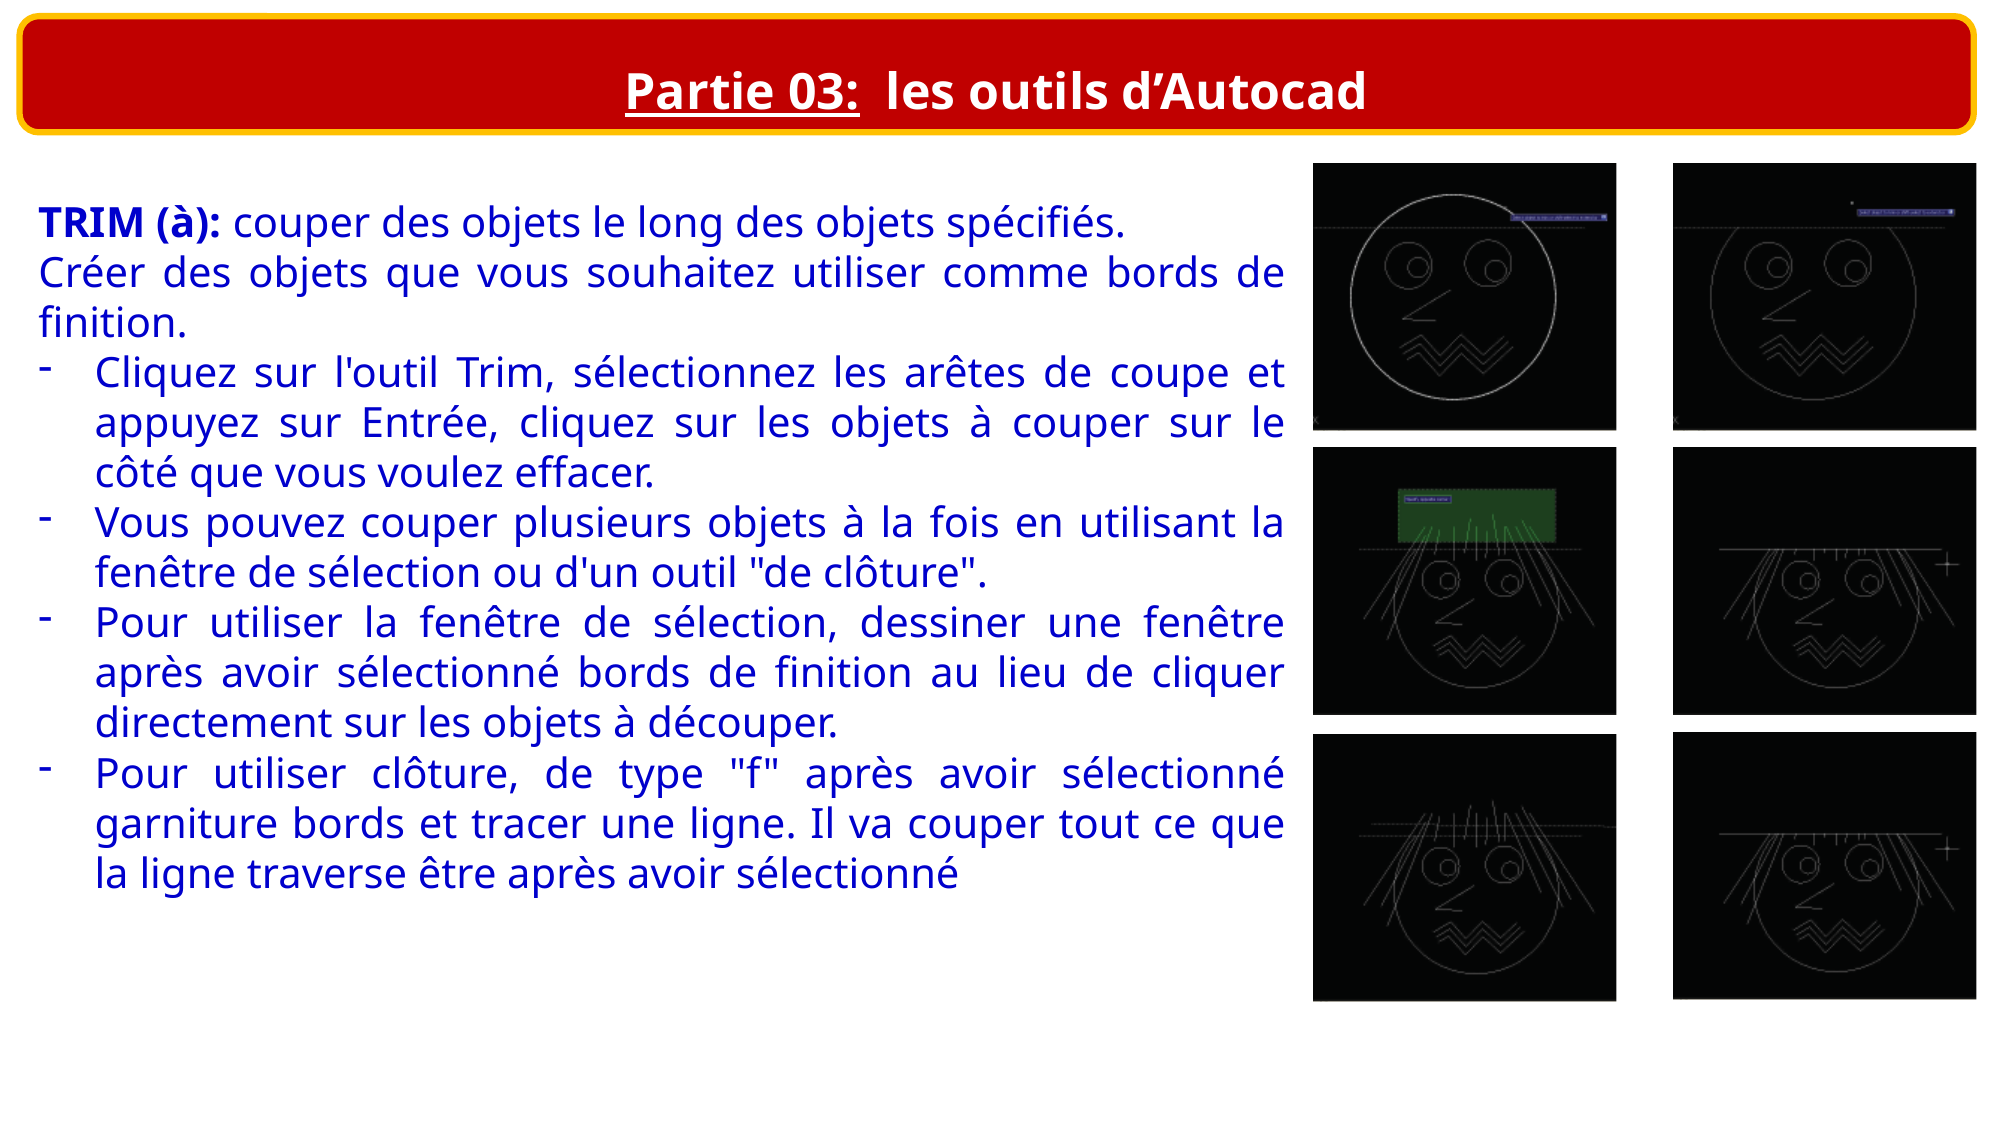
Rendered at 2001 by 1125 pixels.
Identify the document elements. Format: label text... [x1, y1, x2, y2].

picture [1313, 447, 1617, 715]
picture [1313, 734, 1617, 1002]
text_box TRIM (à): couper des objets le long des objets spécifiés. Créer des objets que vous souhaitez utiliser comme bords de finition. Cliquez sur l'outil Trim, sélectionnez les arêtes de coupe et appuyez sur Entrée, cliquez sur les objets à couper sur le côté que vous voulez effacer. Vous pouvez couper plusieurs objets à la fois en utilisant la fenêtre de sélection ou d'un outil "de clôture". Pour utiliser la fenêtre de sélection, dessiner une fenêtre après avoir sélectionné bords de finition au lieu de cliquer directement sur les objets à découper. Pour utiliser clôture, de type "f" après avoir sélectionné garniture bords et tracer une ligne. Il va couper tout ce que la ligne traverse être après avoir sélectionné [23, 188, 1301, 904]
picture [1673, 447, 1977, 715]
text_box Partie 03: les outils d’Autocad [19, 16, 1974, 133]
picture [1313, 163, 1617, 431]
picture [1673, 732, 1977, 1000]
picture [1673, 163, 1977, 431]
